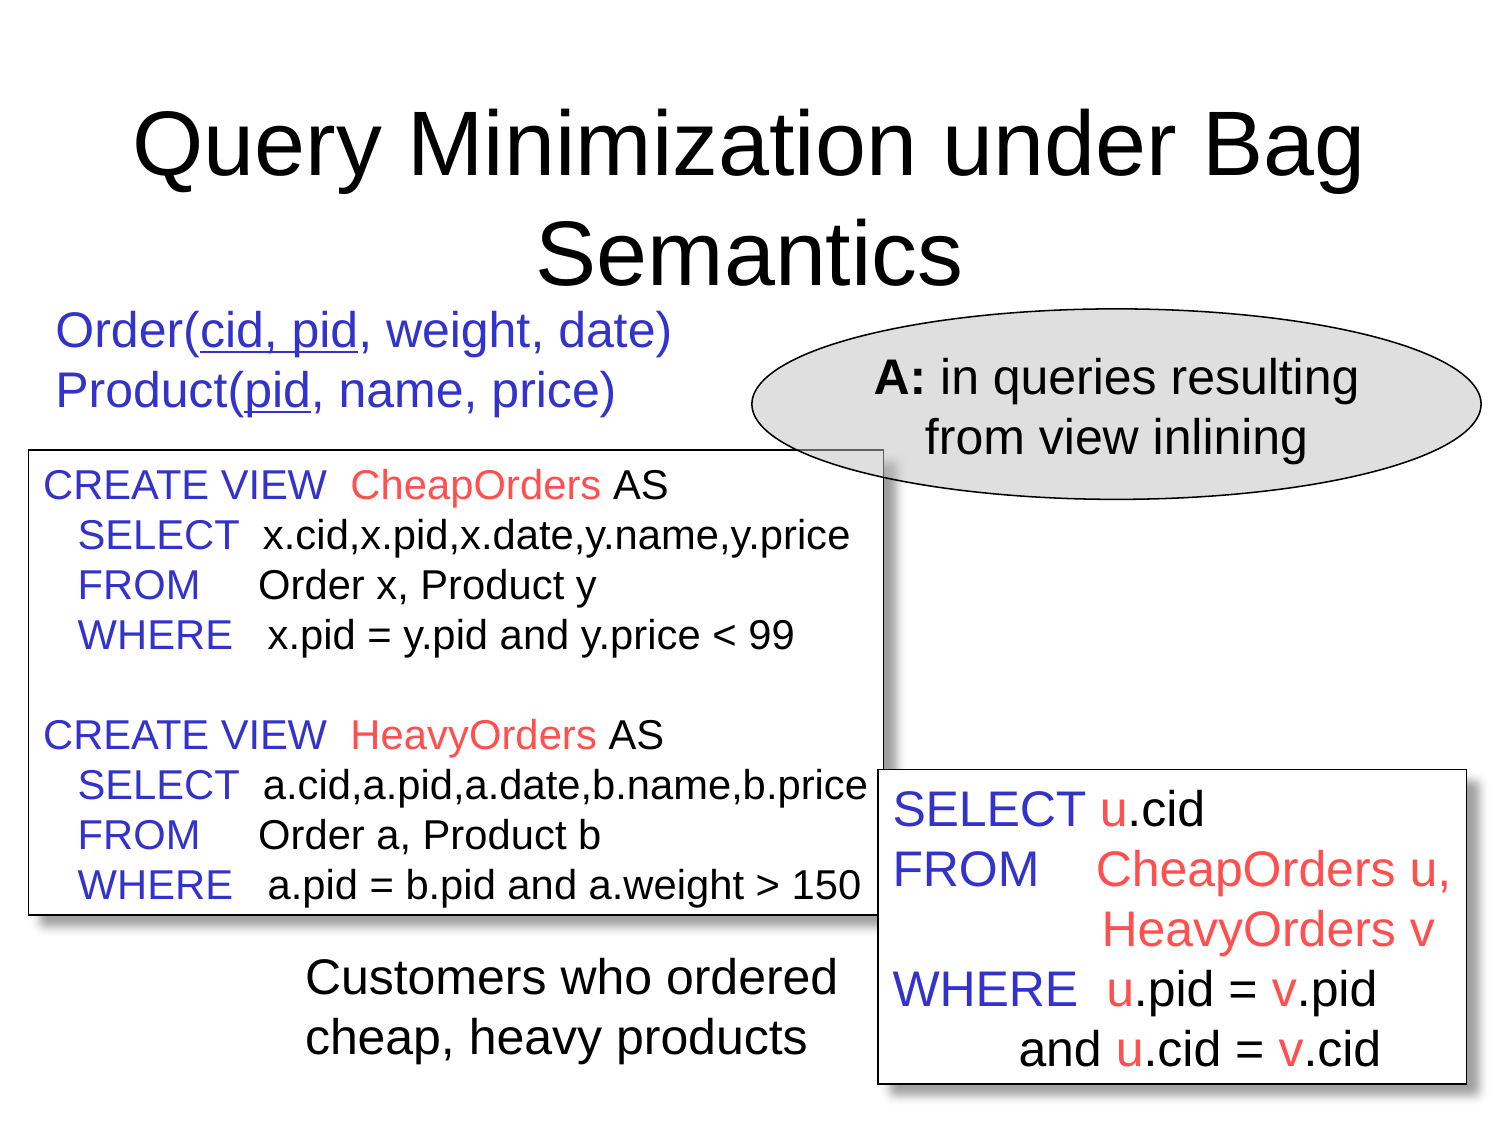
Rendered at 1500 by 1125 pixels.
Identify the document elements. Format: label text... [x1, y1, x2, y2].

text_box A: in queries resulting from view inlining [751, 308, 1482, 500]
text_box Order(cid, pid, weight, date) Product(pid, name, price) [40, 290, 688, 426]
text_box SELECT u.cid FROM CheapOrders u, HeavyOrders v WHERE u.pid = v.pid and u.cid = v.cid [877, 769, 1467, 1085]
text_box CREATE VIEW CheapOrders AS SELECT x.cid,x.pid,x.date,y.name,y.price FROM Order x, Product y WHERE x.pid = y.pid and y.price < 99 CREATE VIEW HeavyOrders AS SELECT a.cid,a.pid,a.date,b.name,b.price FROM Order a, Product b WHERE a.pid = b.pid and a.weight > 150 [28, 450, 884, 915]
text_box Customers who ordered cheap, heavy products [290, 937, 854, 1073]
title Query Minimization under Bag Semantics [112, 99, 1388, 288]
